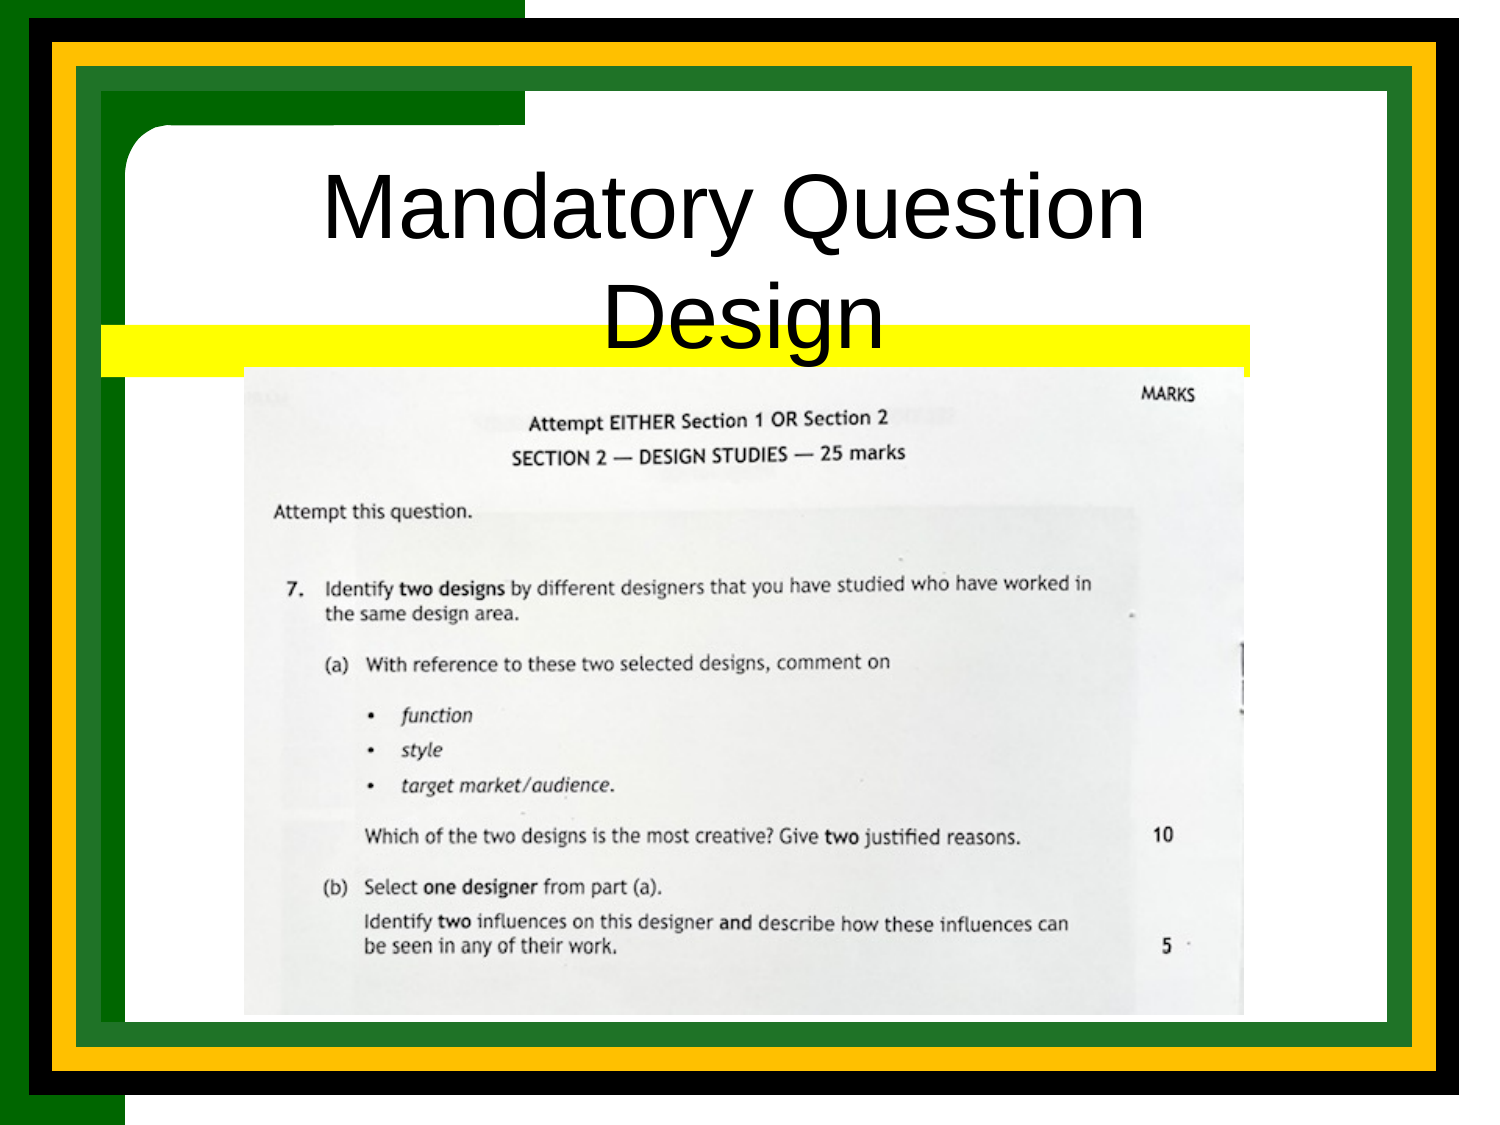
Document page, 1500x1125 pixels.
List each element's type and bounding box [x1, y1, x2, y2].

picture [243, 367, 1245, 1015]
text_box [41, 30, 1448, 1083]
